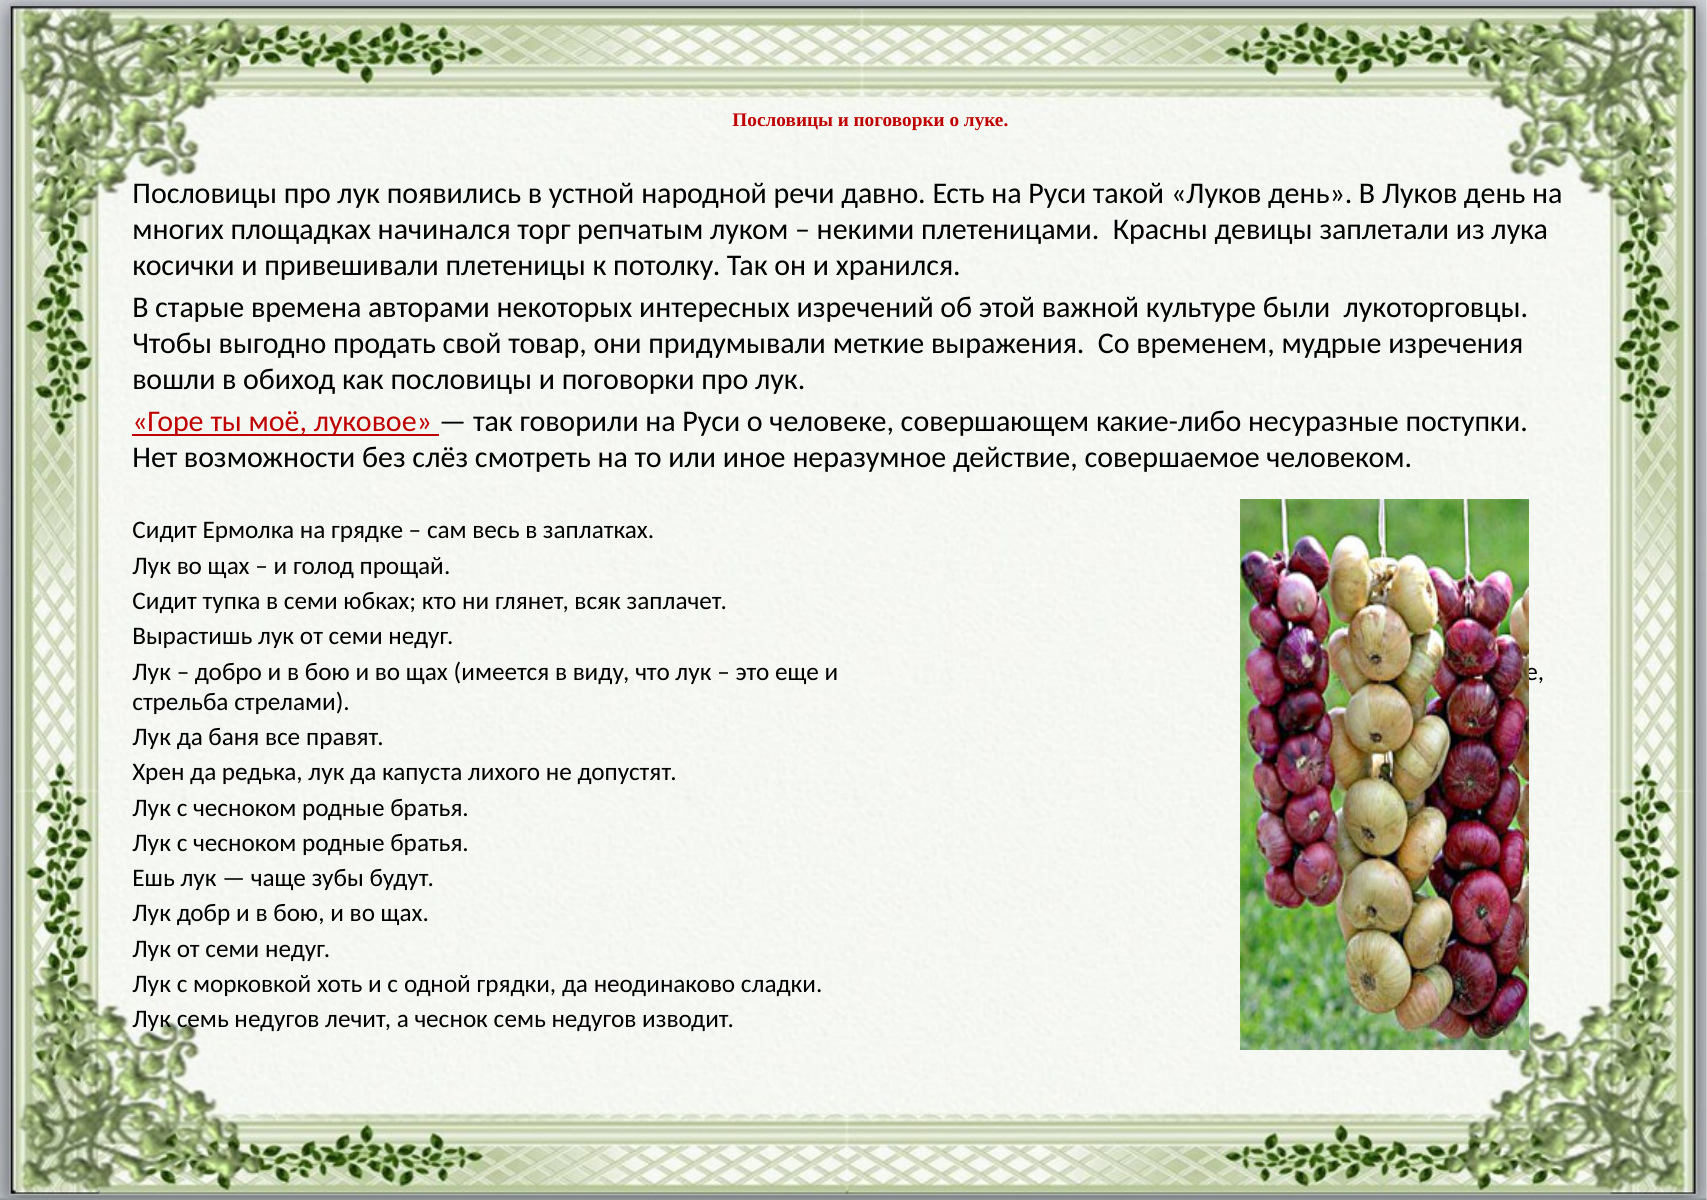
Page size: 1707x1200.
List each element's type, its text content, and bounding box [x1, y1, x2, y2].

list Пословицы про лук появились в устной народной речи давно. Есть на Руси такой «Луков день». В Луков день на многих площадках начинался торг репчатым луком – некими плетеницами. Красны девицы заплетали из лука косички и привешивали плетеницы к потолку. Так он и хранился. В старые времена авторами некоторых интересных изречений об этой важной культуре были лукоторговцы. Чтобы выгодно продать свой товар, они придумывали меткие выражения. Со временем, мудрые изречения вошли в обиход как пословицы и поговорки про лук. «Горе ты моё, луковое» — так говорили на Руси о человеке, совершающем какие-либо несуразные поступки. Нет возможности без слёз смотреть на то или иное неразумное действие, совершаемое человеком. Сидит Ермолка на грядке – сам весь в заплатках. Лук во щах – и голод прощай. Сидит тупка в семи юбках; кто ни глянет, всяк заплачет. Вырастишь лук от семи недуг. Лук – добро и в бою и во щах (имеется в виду, что лук – это еще и метательное оружие, стрельба стрелами). Лук да баня все правят. Хрен да редька, лук да капуста лихого не допустят. Лук с чесноком родные братья. Лук с чесноком родные братья. Ешь лук — чаще зубы будут. Лук добр и в бою, и во щах. Лук от семи недуг. Лук с морковкой хоть и с одной грядки, да неодинаково сладки. Лук семь недугов лечит, а чеснок семь недугов изводит. [115, 165, 1591, 1050]
picture [0, 0, 1707, 1200]
title Пословицы и поговорки о луке. [90, 75, 1627, 163]
